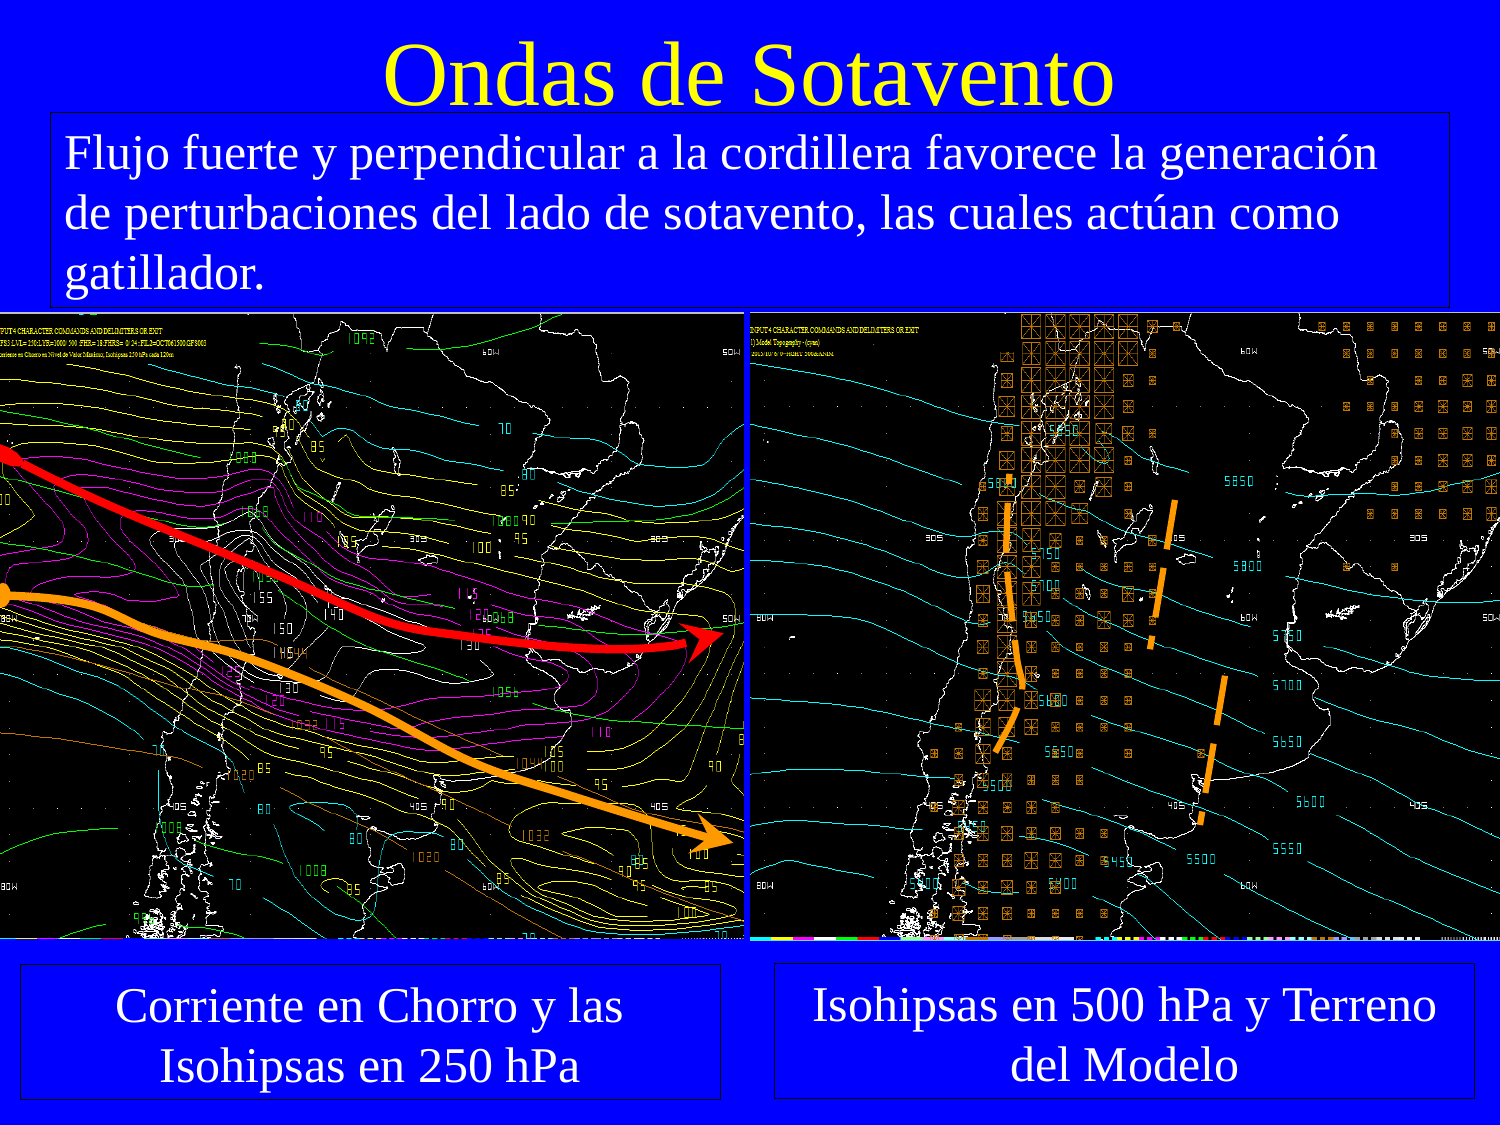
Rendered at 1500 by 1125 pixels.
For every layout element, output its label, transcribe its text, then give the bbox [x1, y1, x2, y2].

text_box Corriente en Chorro y las Isohipsas en 250 hPa [20, 964, 721, 1100]
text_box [1199, 675, 1226, 826]
picture [750, 312, 1500, 941]
text_box Isohipsas en 500 hPa y Terreno del Modelo [774, 963, 1475, 1099]
picture [0, 312, 744, 940]
text_box Flujo fuerte y perpendicular a la cordillera favorece la generación de perturbaciones del lado de sotavento, las cuales actúan como gatillador. [50, 112, 1450, 308]
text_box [1149, 499, 1176, 650]
title Ondas de Sotavento [112, 0, 1388, 112]
